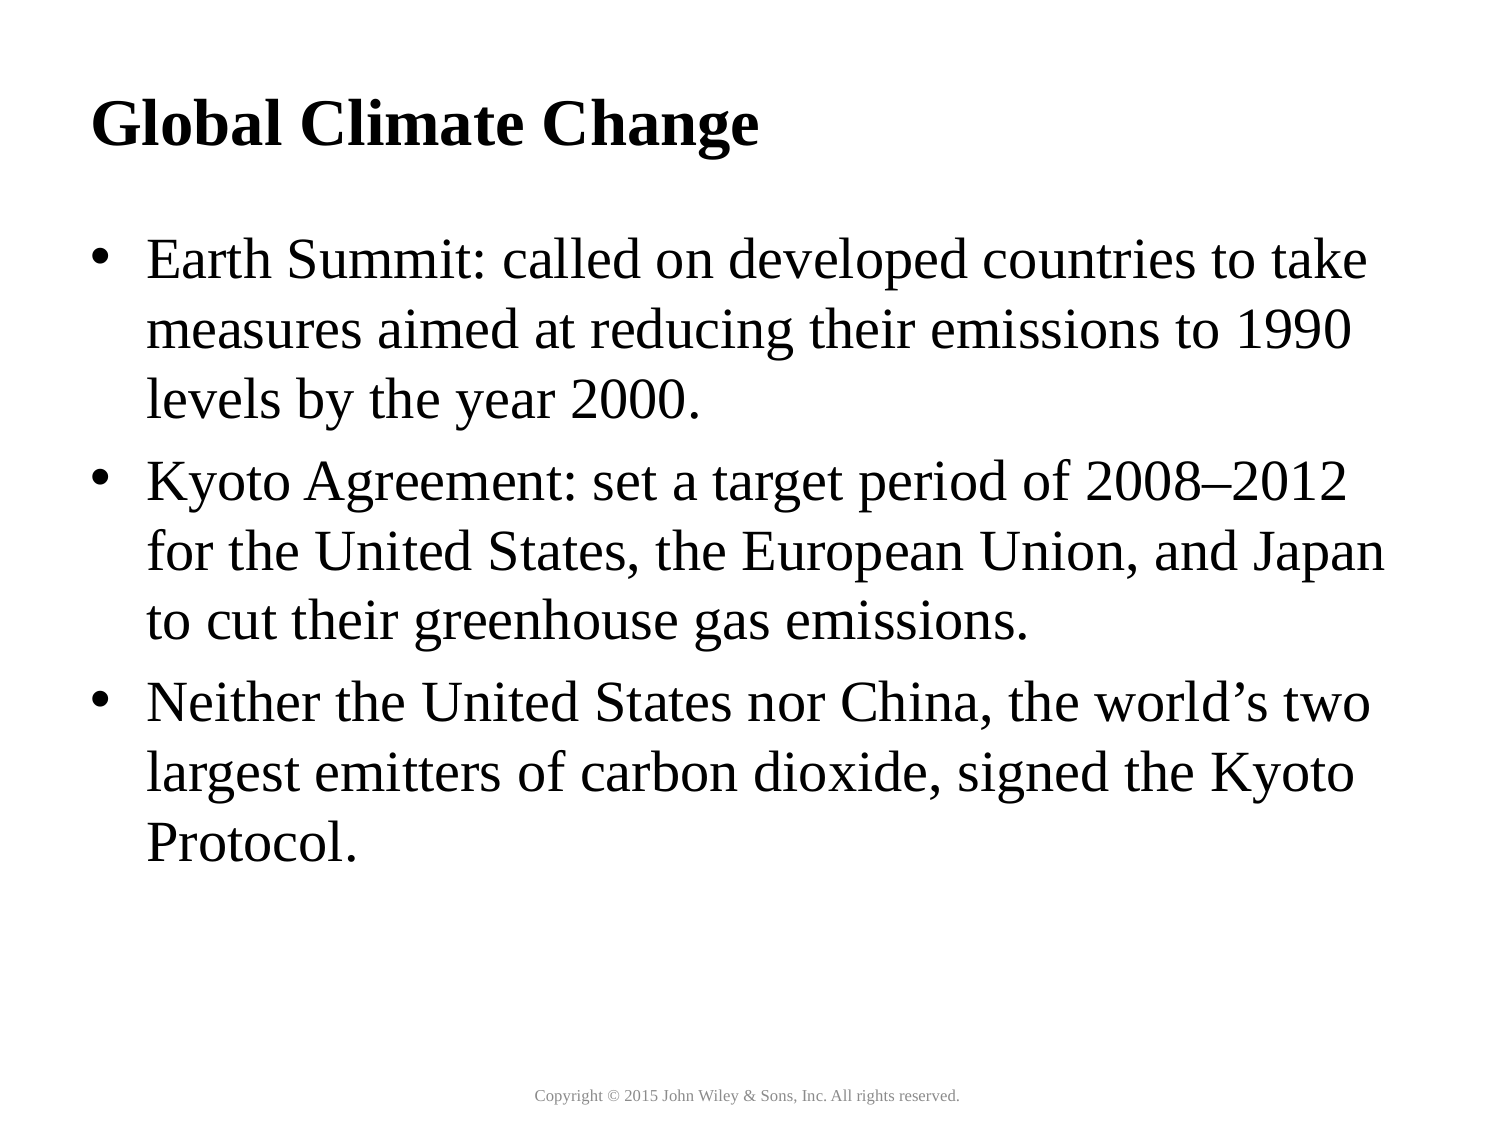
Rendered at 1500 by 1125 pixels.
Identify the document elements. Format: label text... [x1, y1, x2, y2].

title Global Climate Change [74, 24, 1426, 212]
footer Copyright © 2015 John Wiley & Sons, Inc. All rights reserved. [324, 1065, 1175, 1125]
list Earth Summit: called on developed countries to take measures aimed at reducing their emissions to 1990 levels by the year 2000. Kyoto Agreement: set a target period of 2008–2012 for the United States, the European Union, and Japan to cut their greenhouse gas emissions. Neither the United States nor China, the world’s two largest emitters of carbon dioxide, signed the Kyoto Protocol. [74, 212, 1426, 1051]
